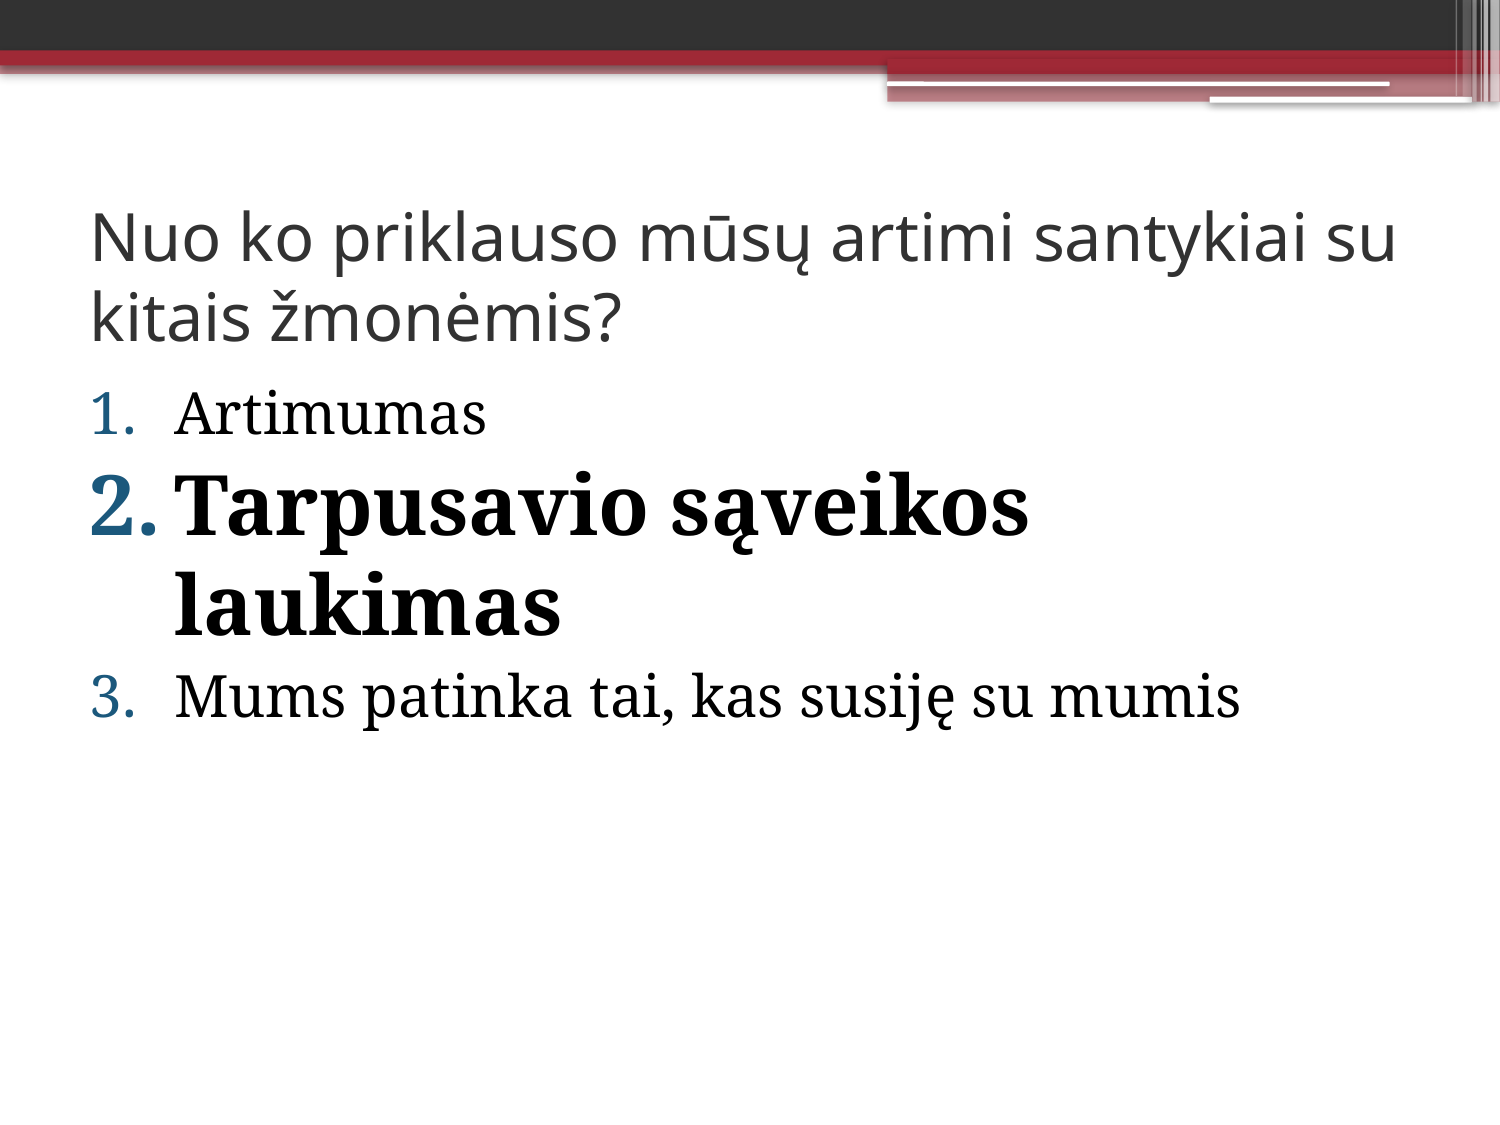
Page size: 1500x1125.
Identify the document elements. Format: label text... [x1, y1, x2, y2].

title Nuo ko priklauso mūsų artimi santykiai su kitais žmonėmis? [75, 187, 1425, 363]
list Artimumas Tarpusavio sąveikos laukimas Mums patinka tai, kas susiję su mumis [75, 368, 1425, 1079]
